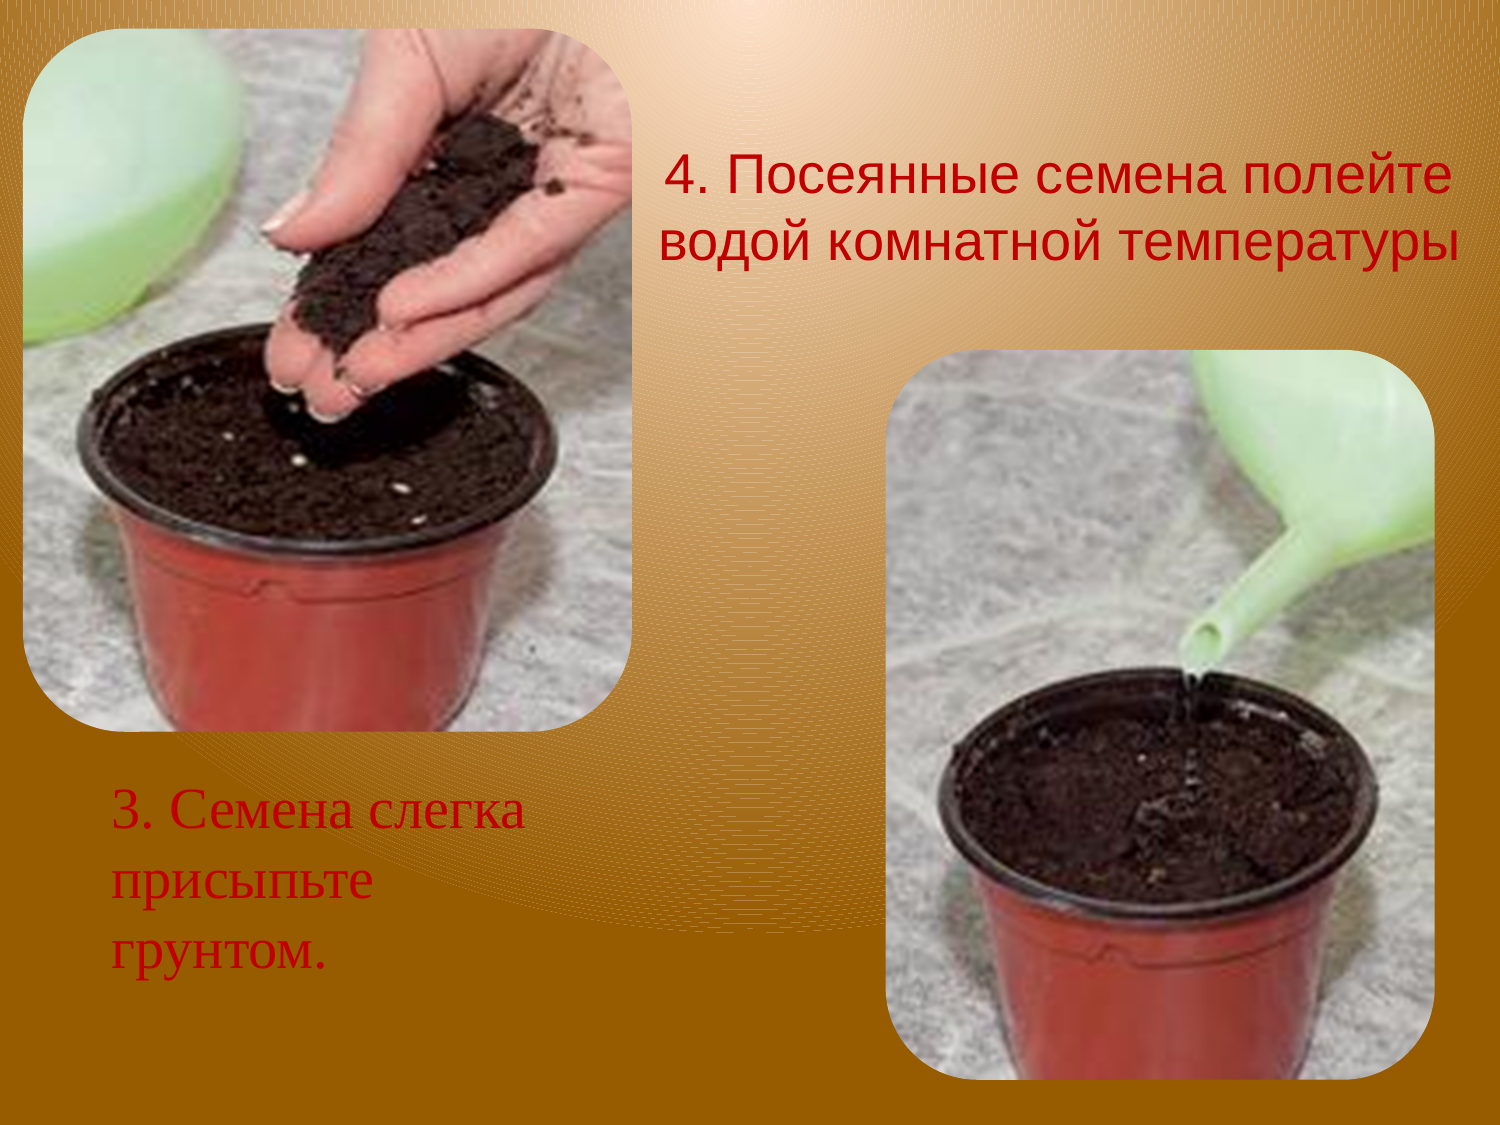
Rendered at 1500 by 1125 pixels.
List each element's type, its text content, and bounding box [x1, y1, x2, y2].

text_box 3. Семена слегка присыпьте грунтом. [96, 763, 605, 1058]
title 4. Посеянные семена полейте водой комнатной температуры [637, 66, 1484, 279]
picture [22, 28, 633, 732]
picture [885, 349, 1435, 1080]
